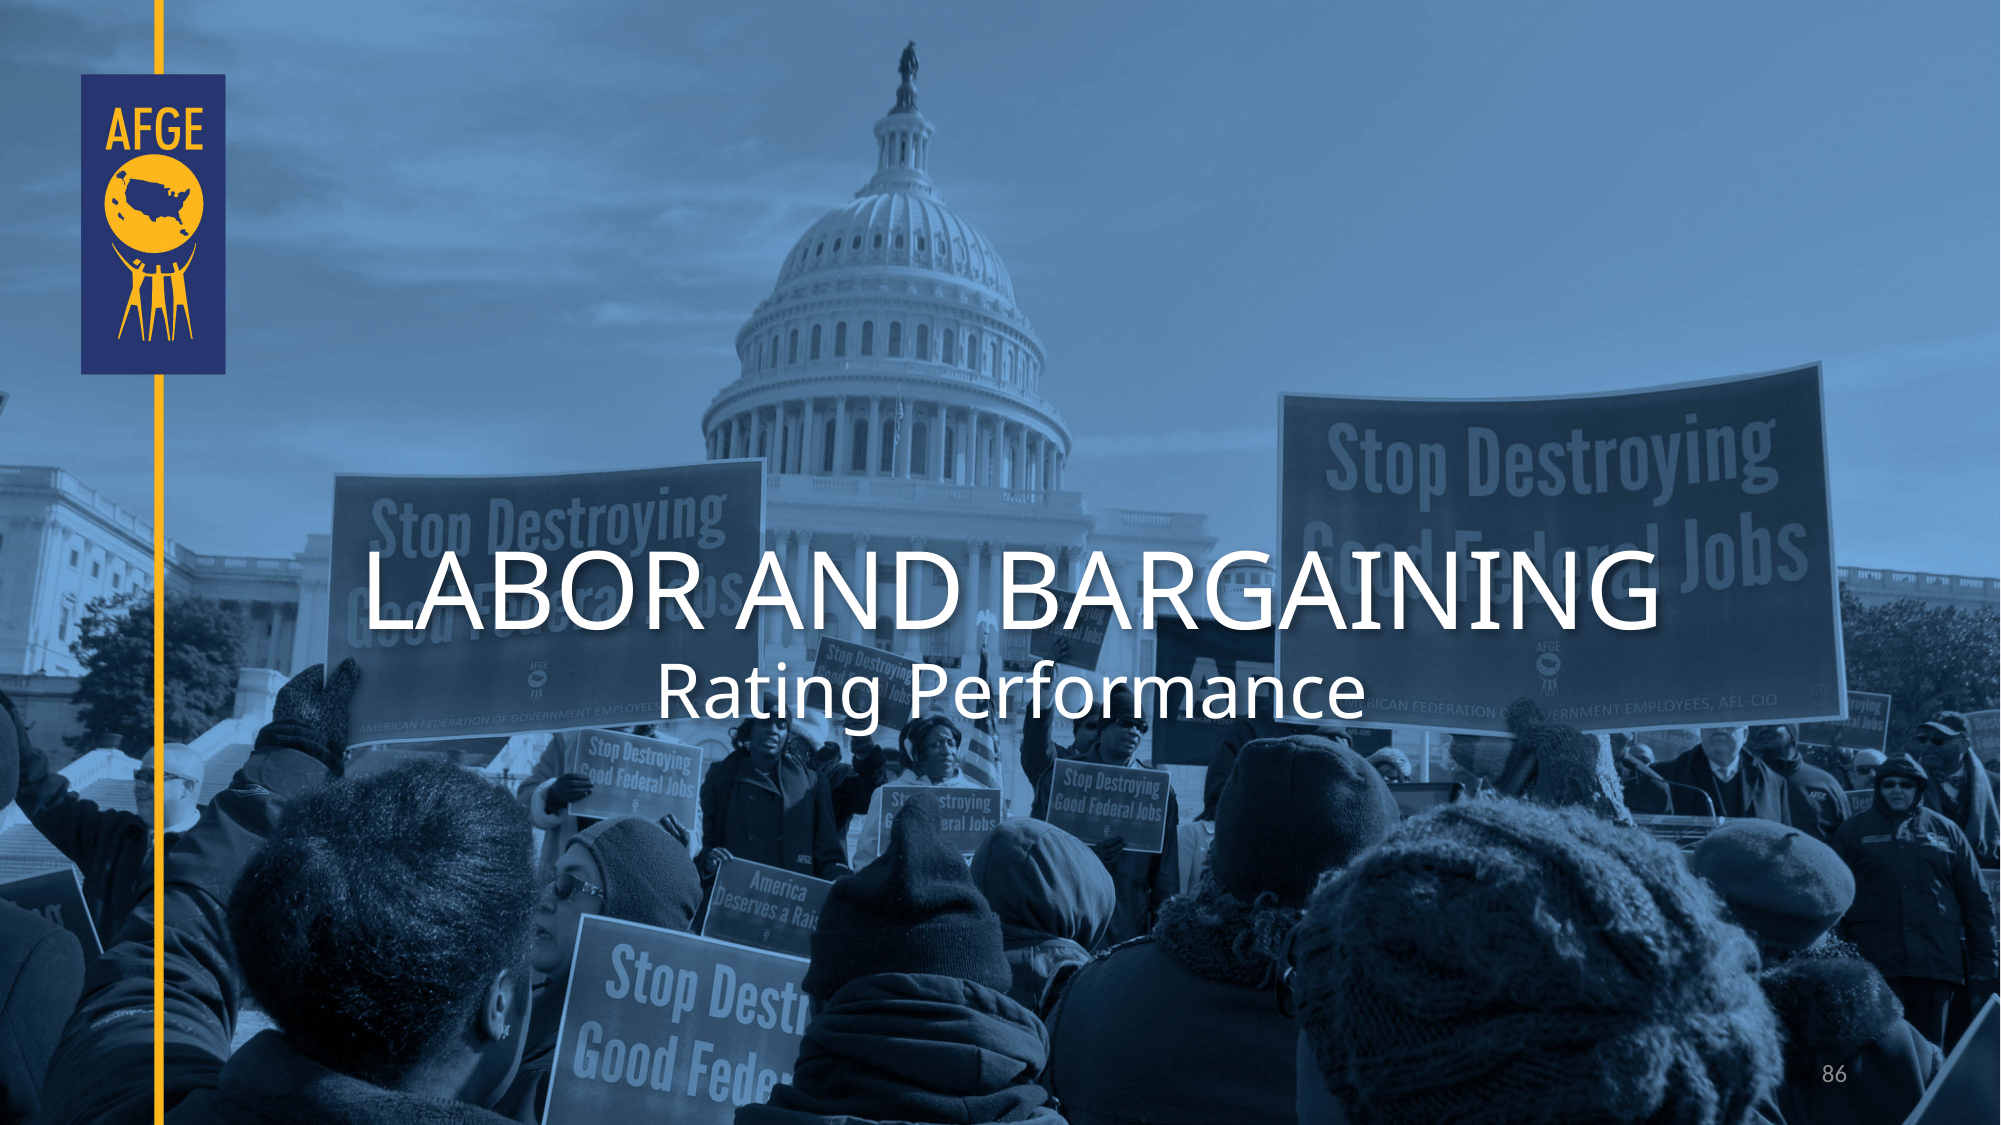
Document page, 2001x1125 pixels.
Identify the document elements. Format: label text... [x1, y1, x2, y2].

slide_number 86 [1412, 1042, 1863, 1103]
picture [0, 0, 2001, 1125]
title Labor and Bargaining Rating Performance [162, 526, 1863, 745]
